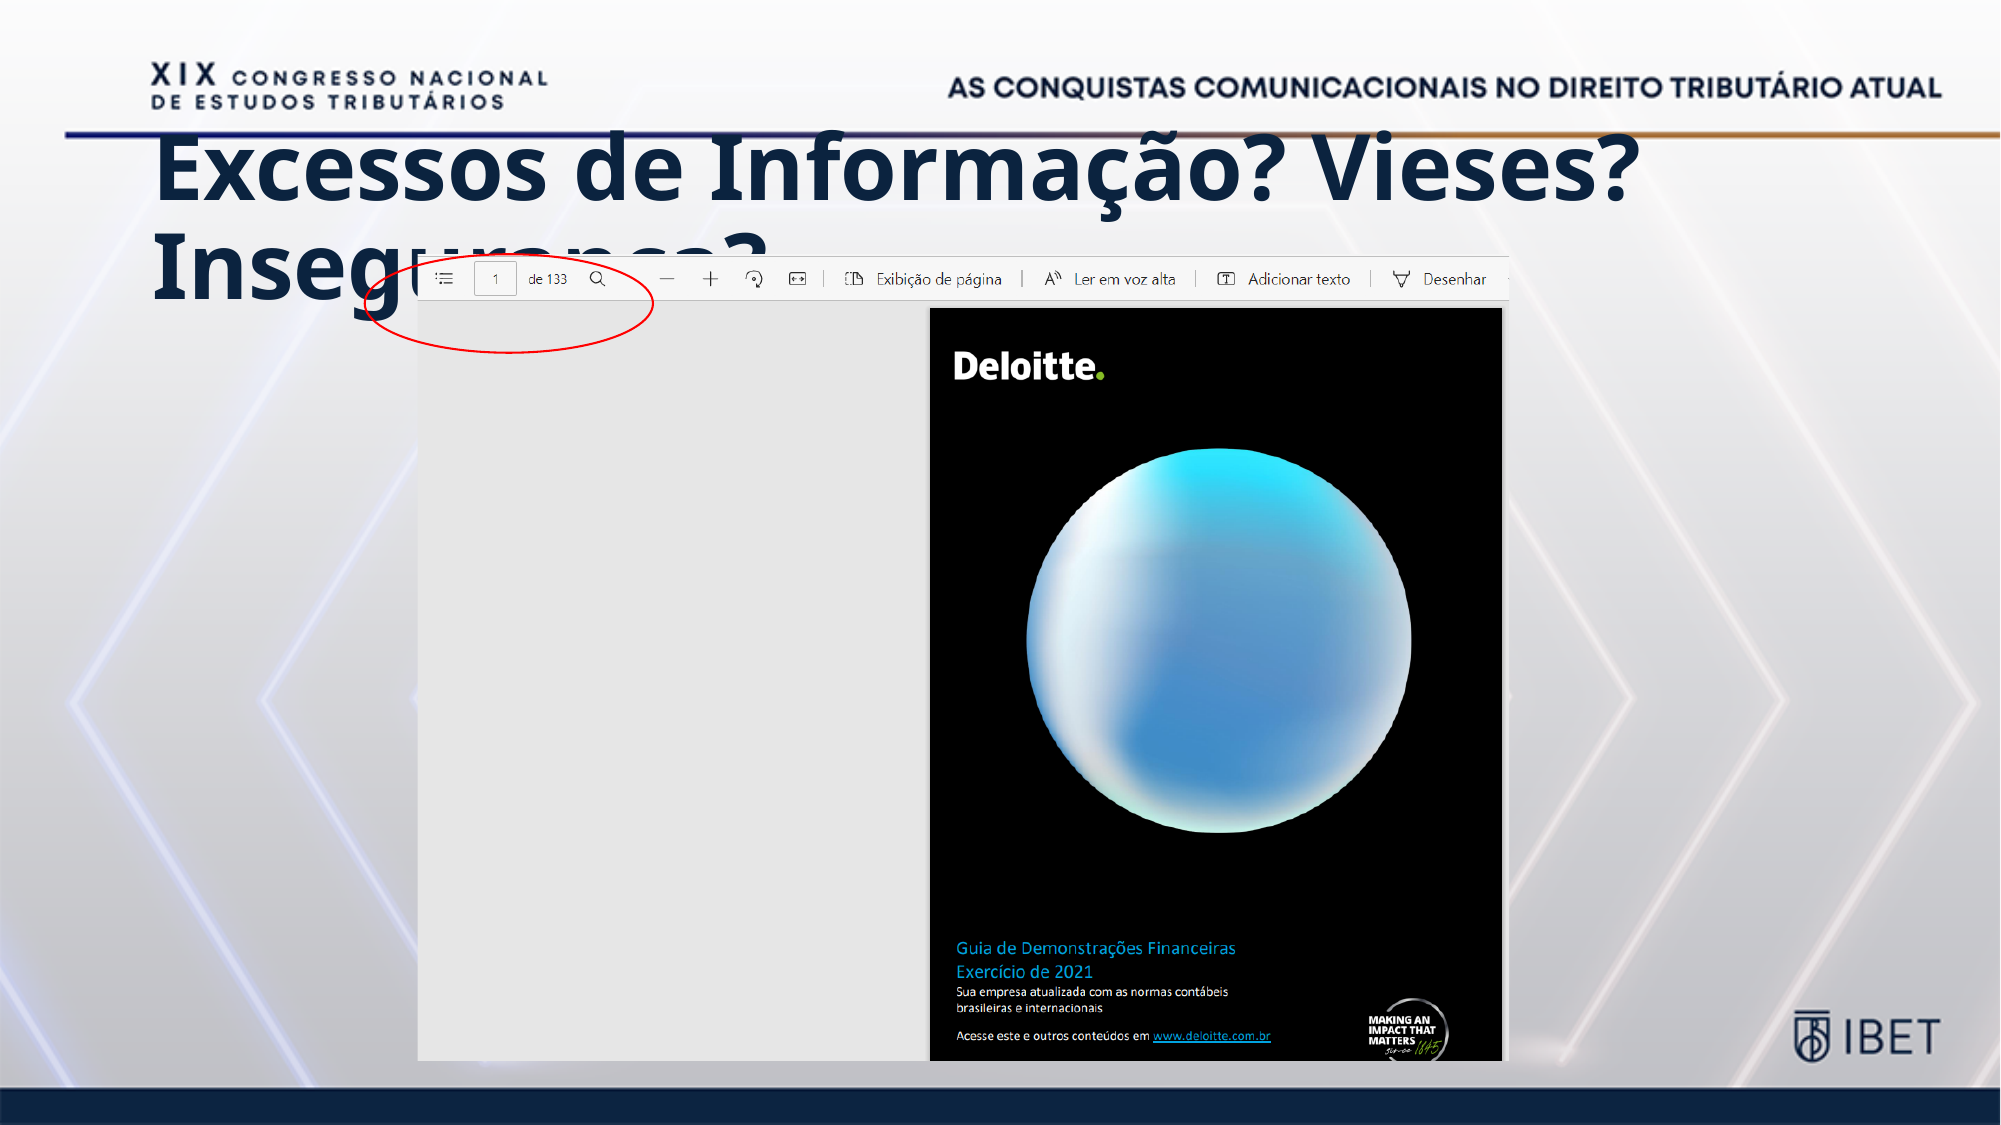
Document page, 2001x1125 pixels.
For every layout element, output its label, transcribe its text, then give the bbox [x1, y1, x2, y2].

text_box [363, 264, 417, 343]
title Excessos de Informação? Vieses? Insegurança? [137, 111, 1974, 330]
picture [0, 0, 2001, 1125]
